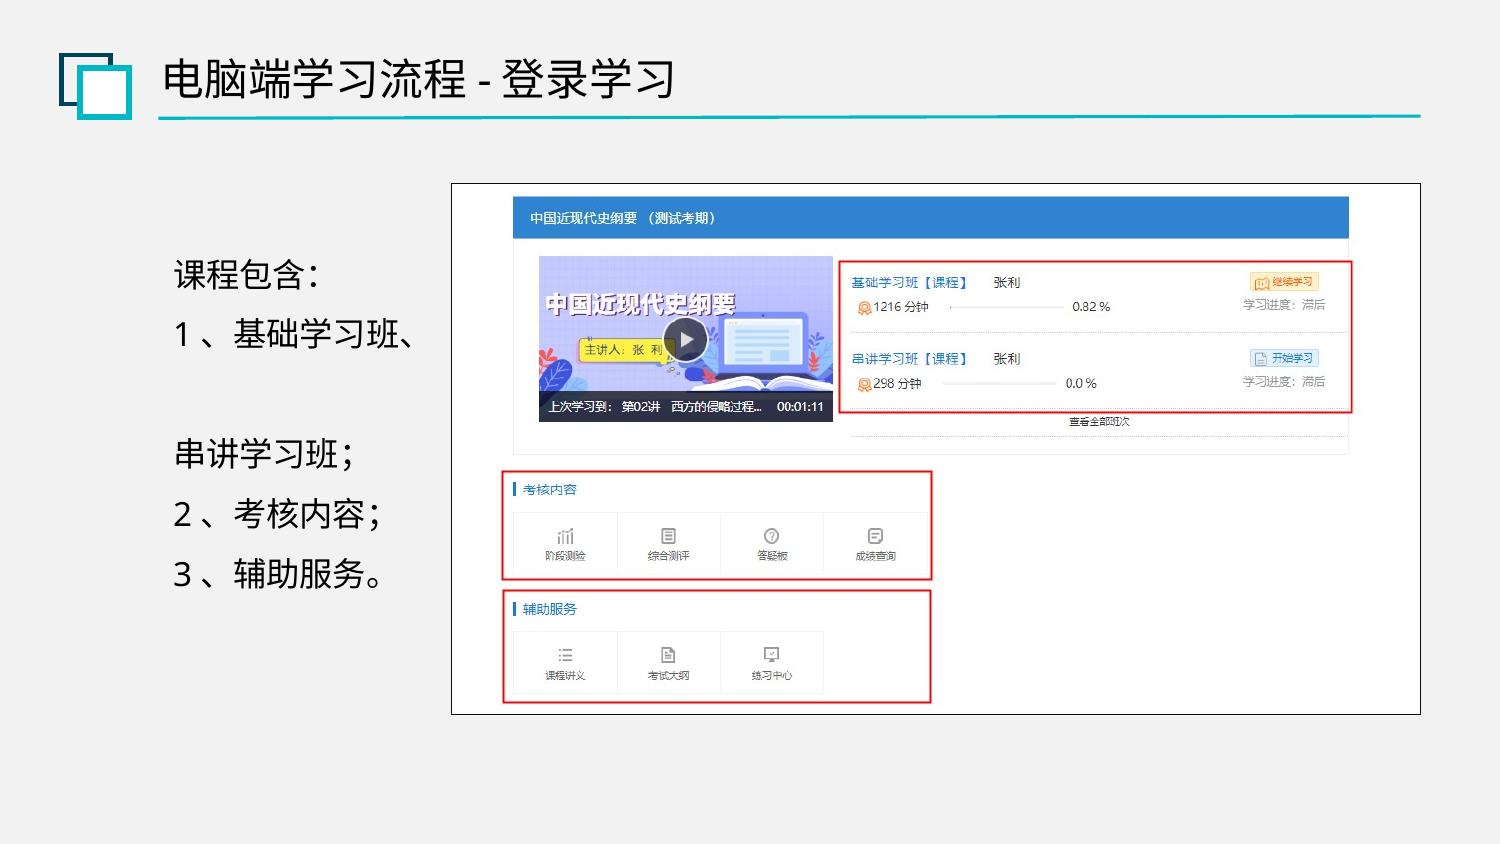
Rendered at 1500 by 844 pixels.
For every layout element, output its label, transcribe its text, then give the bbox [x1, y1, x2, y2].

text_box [61, 54, 130, 118]
text_box 电脑端学习流程-登录学习 [149, 45, 1421, 110]
picture [451, 182, 1421, 716]
text_box 课程包含： 1、基础学习班、 串讲学习班； 2、考核内容； 3、辅助服务。 [158, 226, 446, 601]
